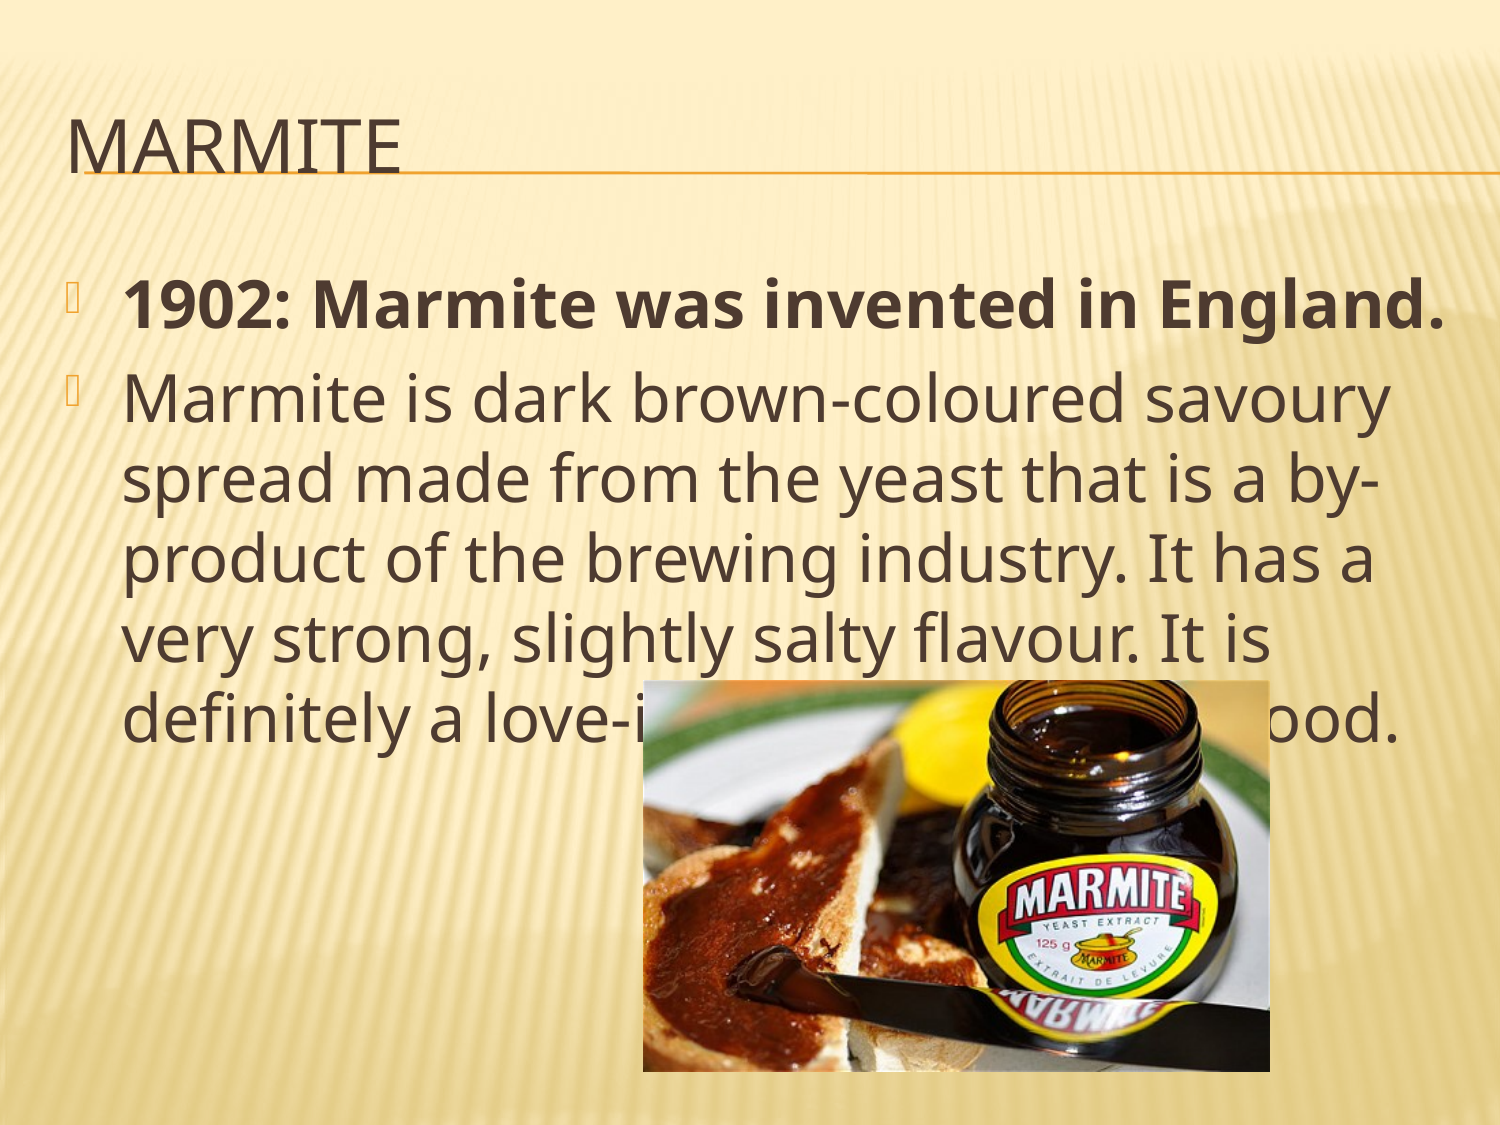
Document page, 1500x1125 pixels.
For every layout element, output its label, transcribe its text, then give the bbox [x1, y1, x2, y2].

title Marmite [50, 75, 1475, 213]
picture [643, 680, 1271, 1072]
list 1902: Marmite was invented in England. Marmite is dark brown-coloured savoury spread made from the yeast that is a by-product of the brewing industry. It has a very strong, slightly salty flavour. It is definitely a love-it-or-hate-it type of food. [50, 254, 1475, 998]
